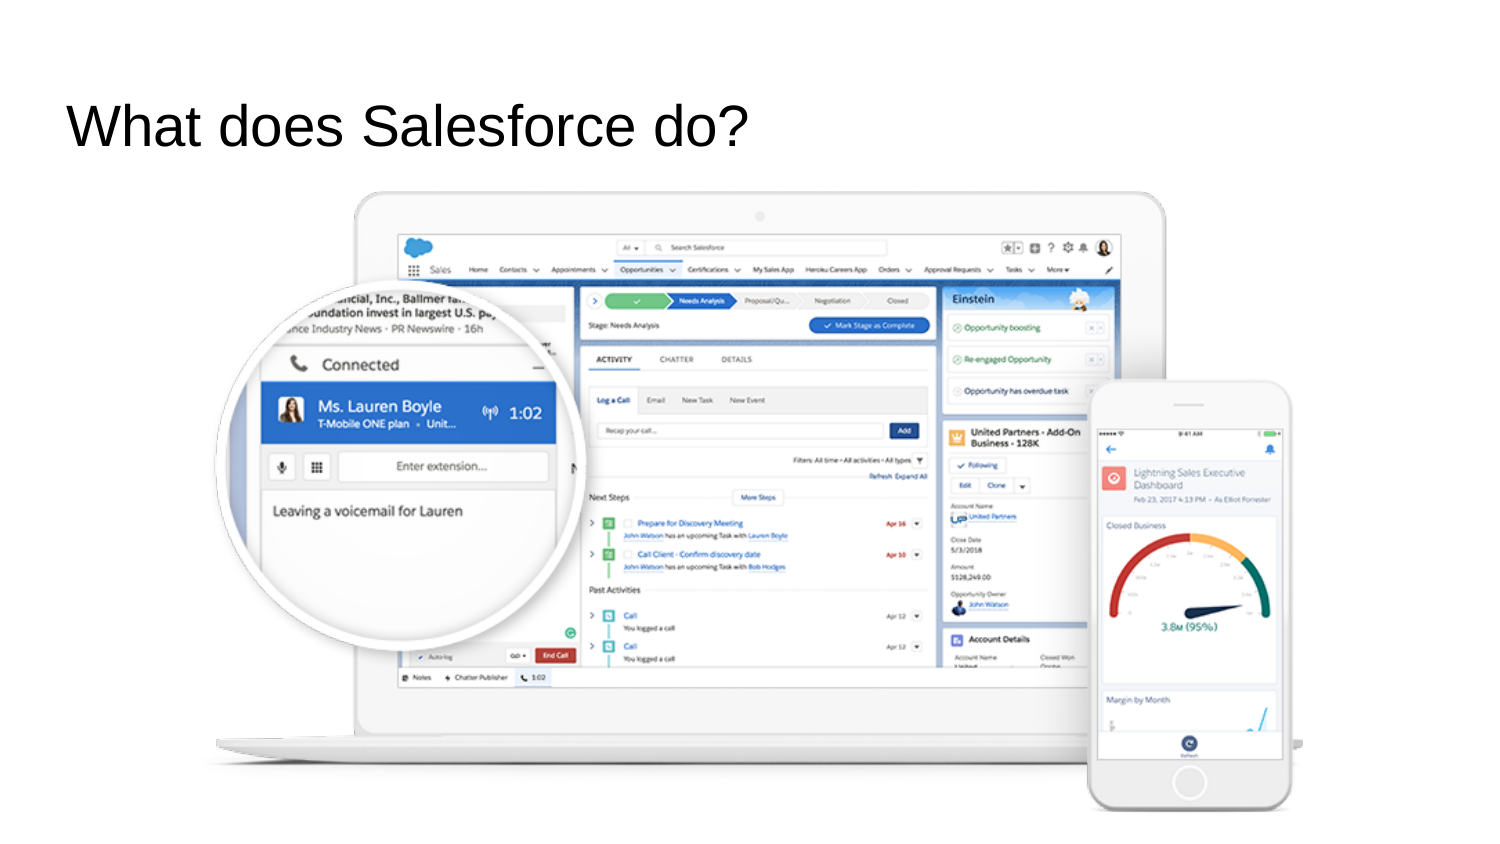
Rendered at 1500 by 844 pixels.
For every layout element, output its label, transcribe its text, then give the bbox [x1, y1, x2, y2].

title What does Salesforce do? [51, 72, 1449, 167]
picture [197, 191, 1303, 820]
